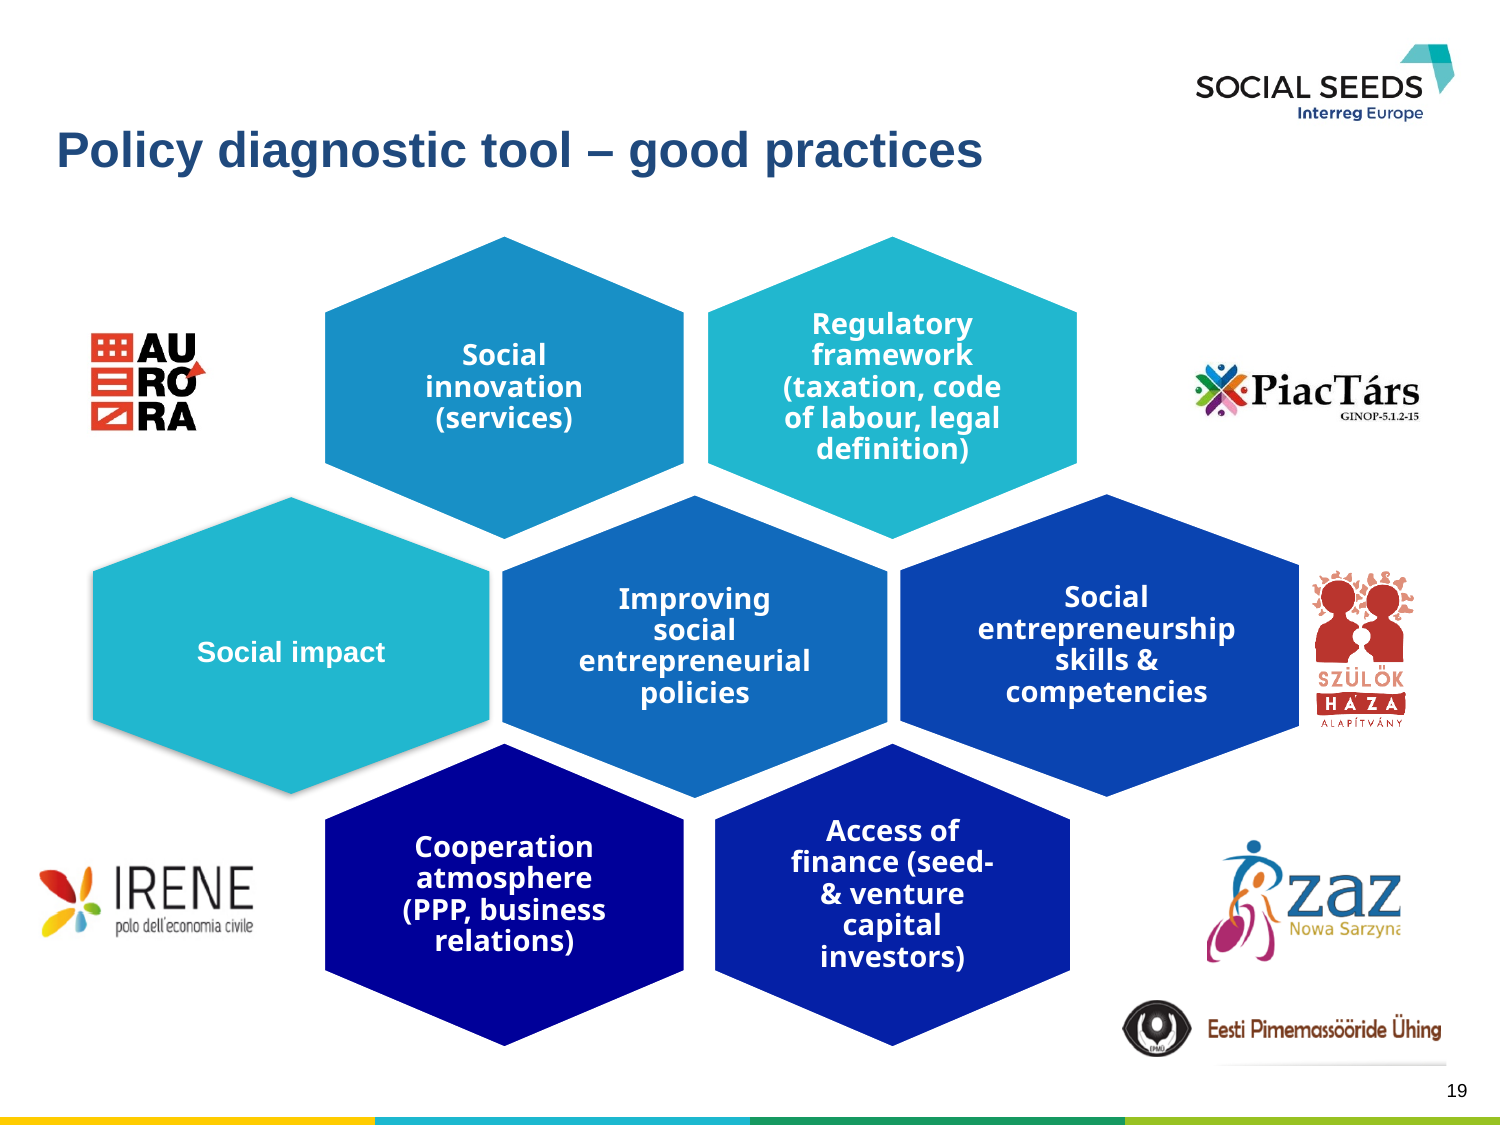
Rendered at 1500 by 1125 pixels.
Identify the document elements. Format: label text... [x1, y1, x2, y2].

picture [10, 849, 276, 951]
picture [1177, 344, 1451, 443]
picture [74, 321, 219, 444]
picture [1206, 836, 1401, 965]
picture [1299, 556, 1422, 735]
picture [1175, 27, 1472, 138]
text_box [74, 230, 1493, 1061]
title Policy diagnostic tool – good practices [41, 90, 1398, 206]
picture [1106, 991, 1447, 1067]
